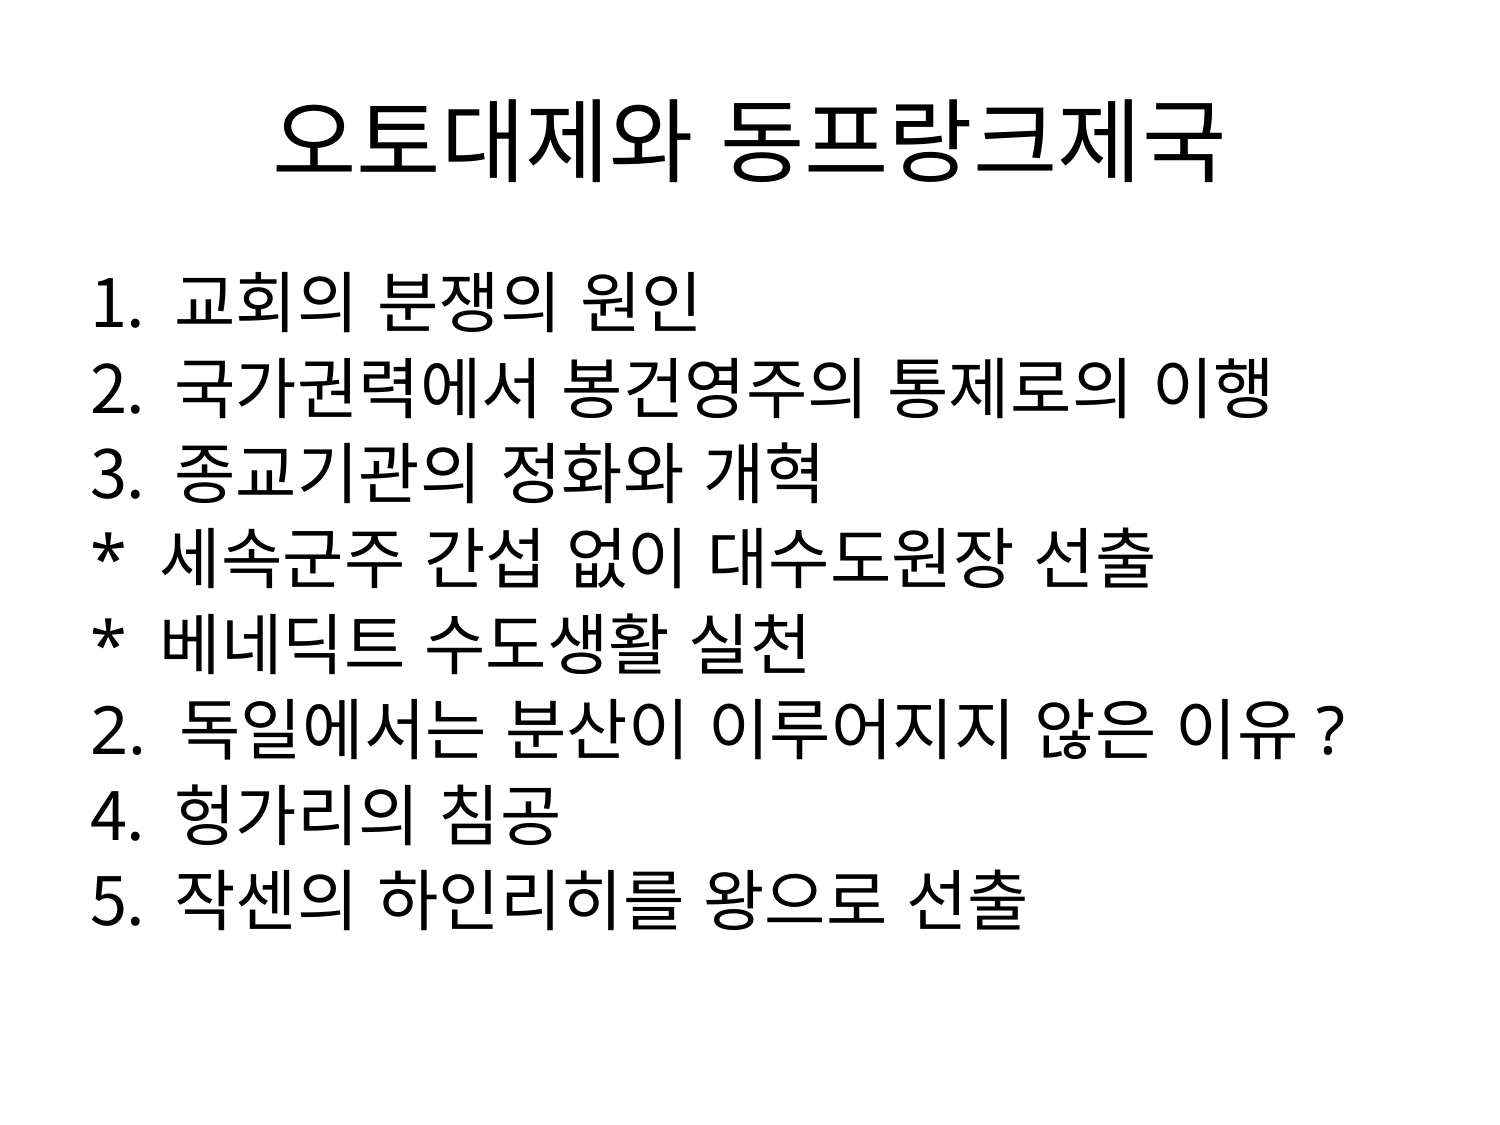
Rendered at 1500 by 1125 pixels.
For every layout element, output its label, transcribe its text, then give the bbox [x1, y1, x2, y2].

list 교회의 분쟁의 원인 국가권력에서 봉건영주의 통제로의 이행 종교기관의 정화와 개혁 * 세속군주 간섭 없이 대수도원장 선출 * 베네딕트 수도생활 실천 2. 독일에서는 분산이 이루어지지 않은 이유? 헝가리의 침공 작센의 하인리히를 왕으로 선출 [75, 262, 1425, 1005]
title 오토대제와 동프랑크제국 [75, 45, 1425, 233]
